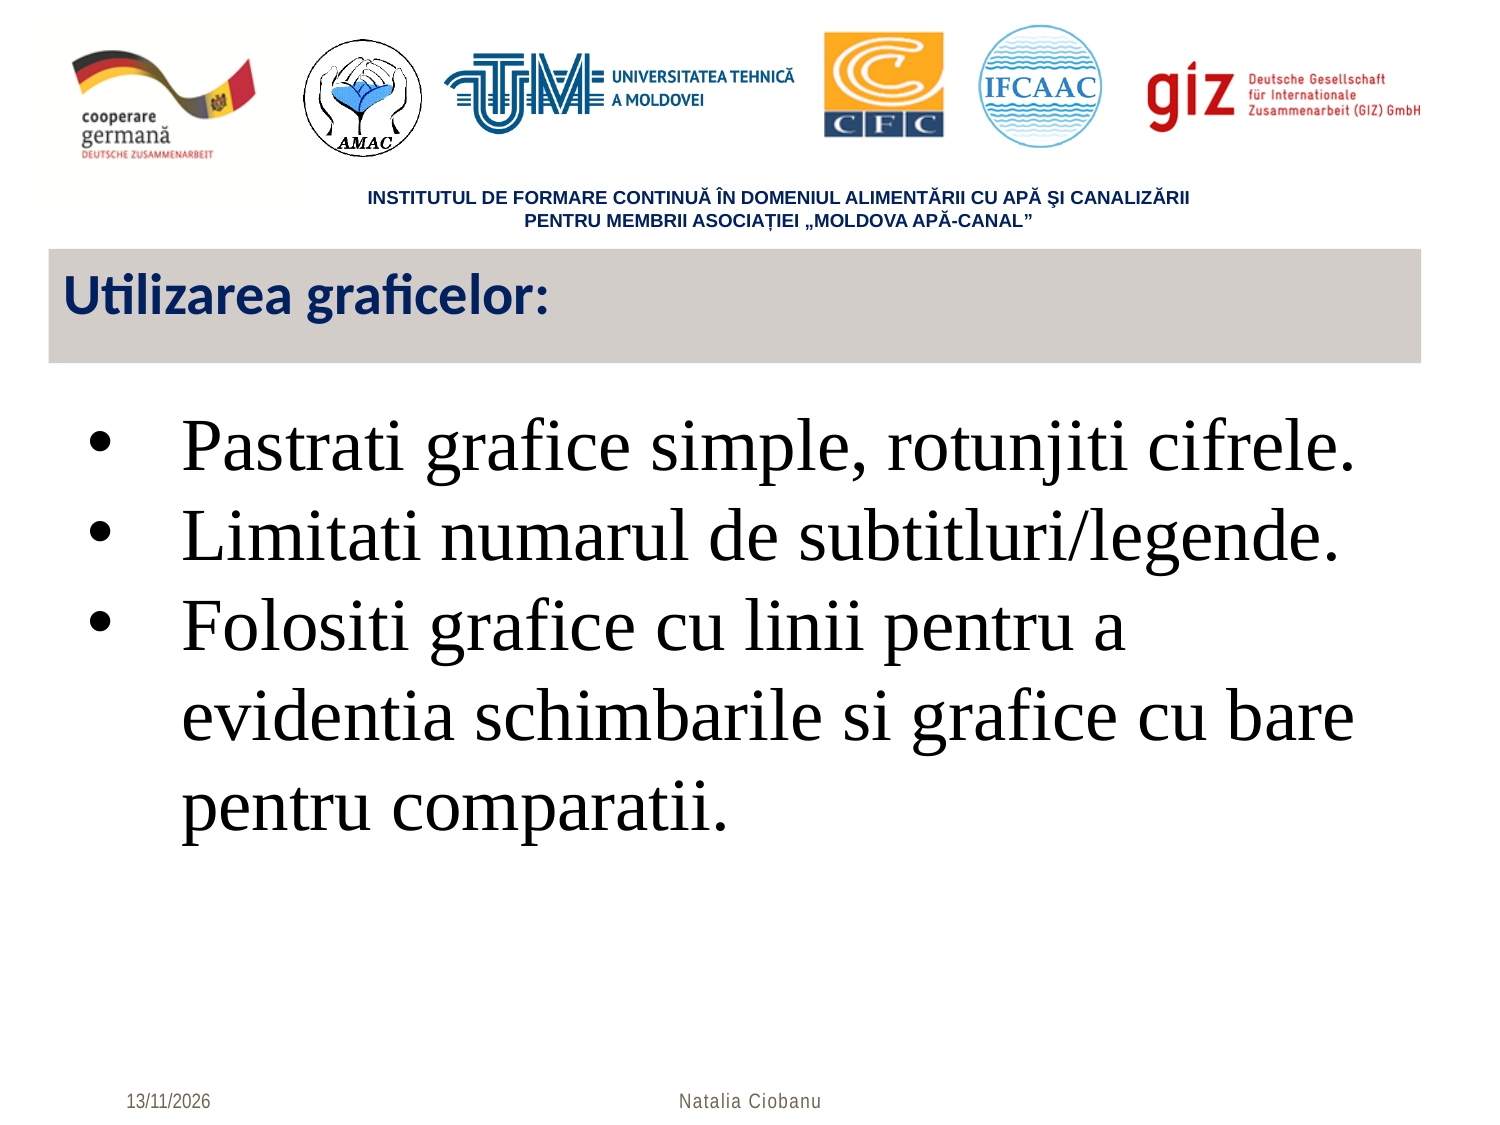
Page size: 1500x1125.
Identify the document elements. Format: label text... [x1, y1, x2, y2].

picture [31, 7, 300, 213]
picture [434, 47, 800, 140]
picture [970, 16, 1109, 154]
picture [303, 38, 422, 158]
title Utilizarea graficelor: [48, 248, 1422, 364]
picture [822, 23, 948, 149]
text_box INSTITUTUL DE FORMARE CONTINUĂ ÎN DOMENIUL ALIMENTĂRII CU APĂ ŞI CANALIZĂRII PENTRU MEMBRII ASOCIAȚIEI „MOLDOVA APĂ-CANAL” [190, 128, 1366, 239]
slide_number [111, 1079, 325, 1121]
picture [1136, 55, 1435, 147]
text_box Pastrati grafice simple, rotunjiti cifrele. Limitati numarul de subtitluri/legende. Folositi grafice cu linii pentru a evidentia schimbarile si grafice cu bare pentru comparatii. [72, 387, 1428, 923]
footer Natalia Ciobanu [469, 1079, 1031, 1121]
